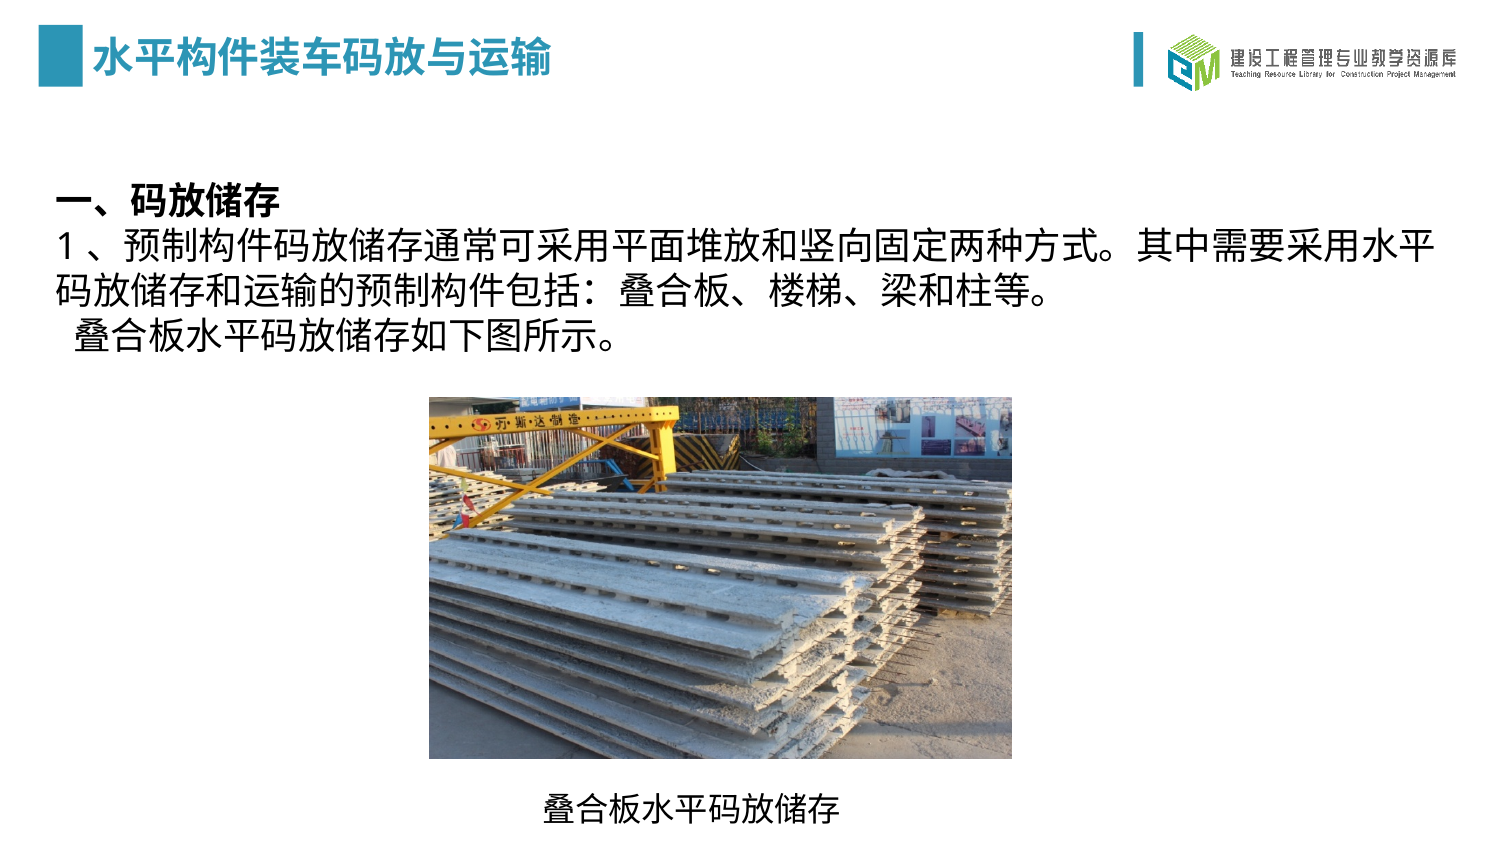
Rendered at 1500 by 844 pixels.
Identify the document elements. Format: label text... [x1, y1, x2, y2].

text_box 叠合板水平码放储存 [527, 781, 914, 836]
text_box 一、码放储存 1、预制构件码放储存通常可采用平面堆放和竖向固定两种方式。其中需要采用水平码放储存和运输的预制构件包括：叠合板、楼梯、梁和柱等。 叠合板水平码放储存如下图所示。 [44, 170, 1456, 408]
picture [429, 397, 1012, 759]
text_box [38, 24, 1464, 93]
